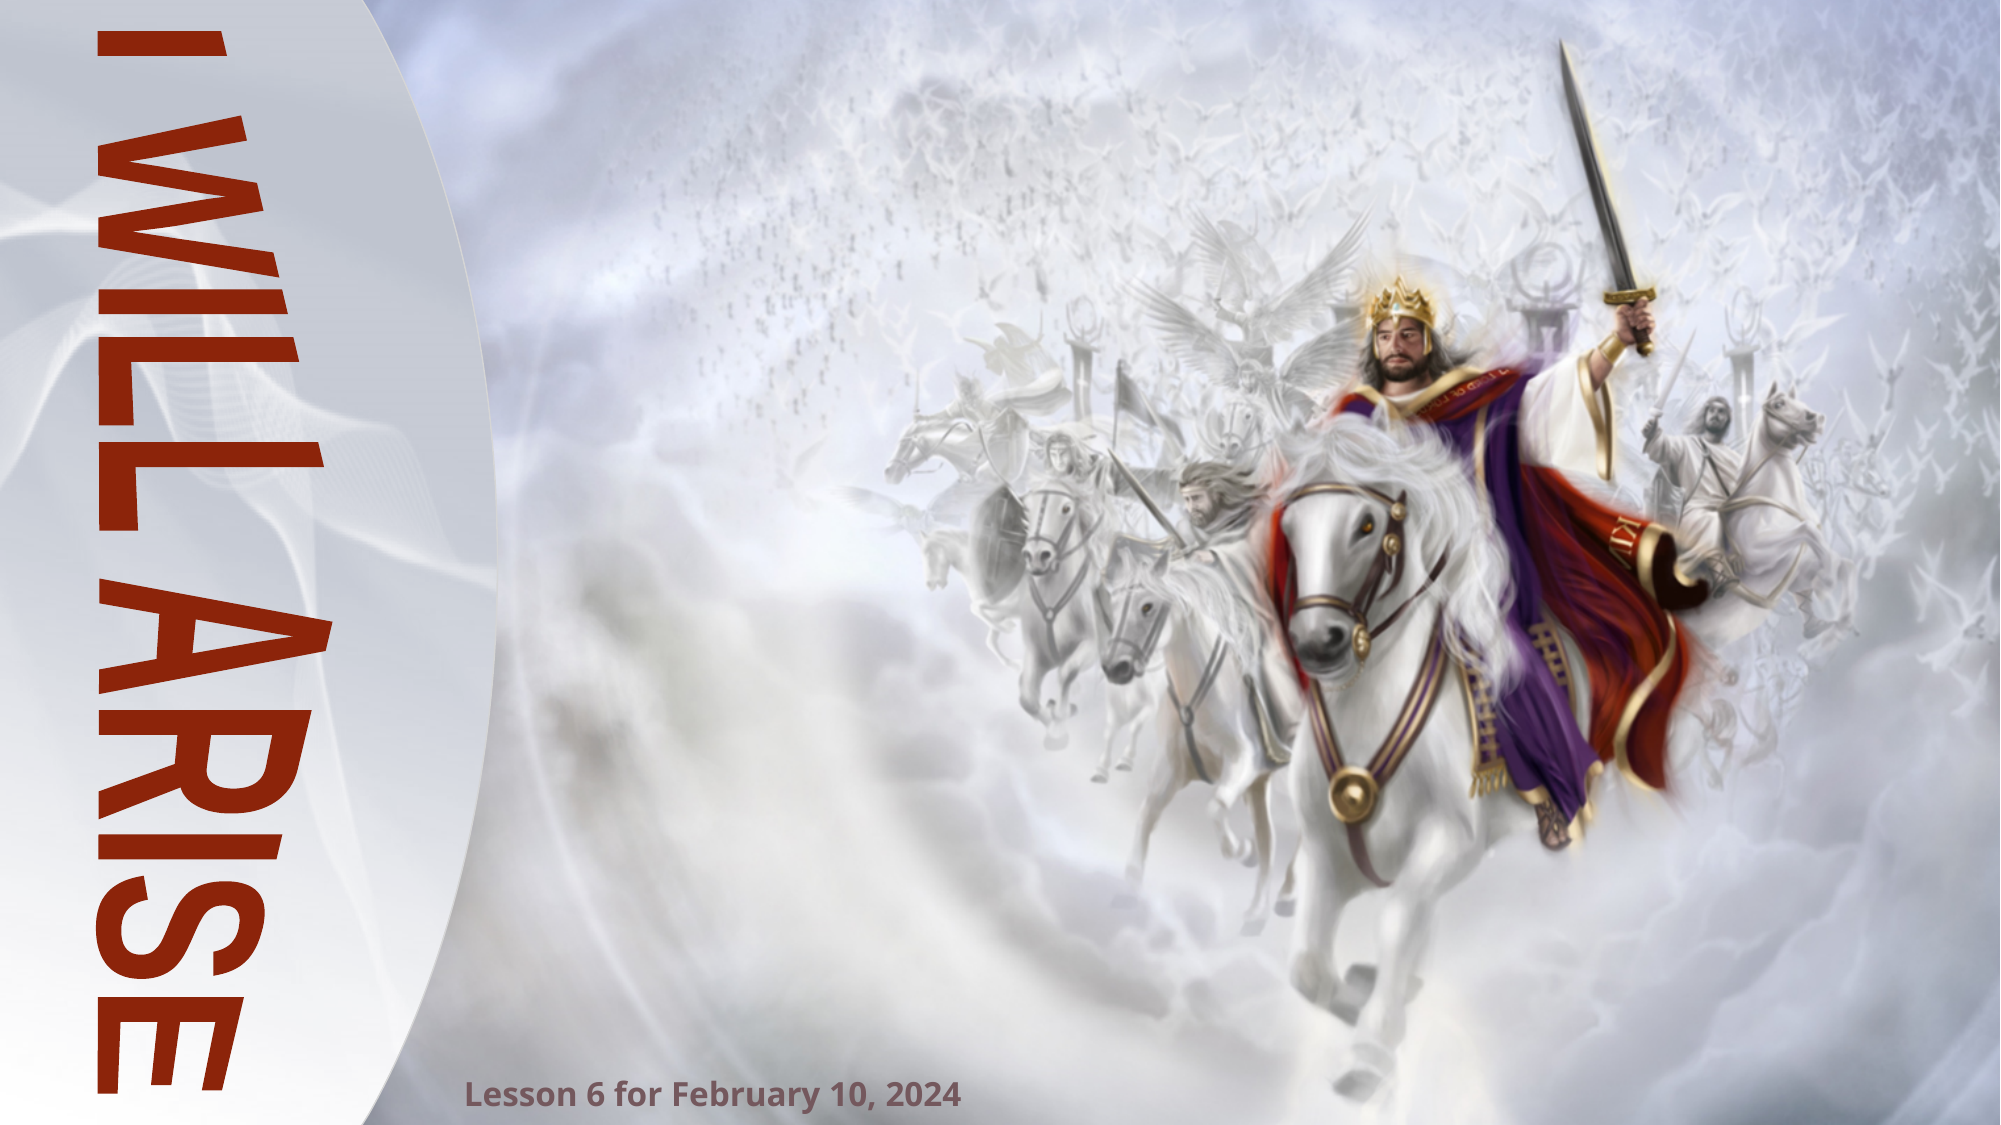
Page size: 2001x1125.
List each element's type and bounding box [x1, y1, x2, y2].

picture [215, 0, 2000, 1125]
text_box [0, 0, 215, 1125]
